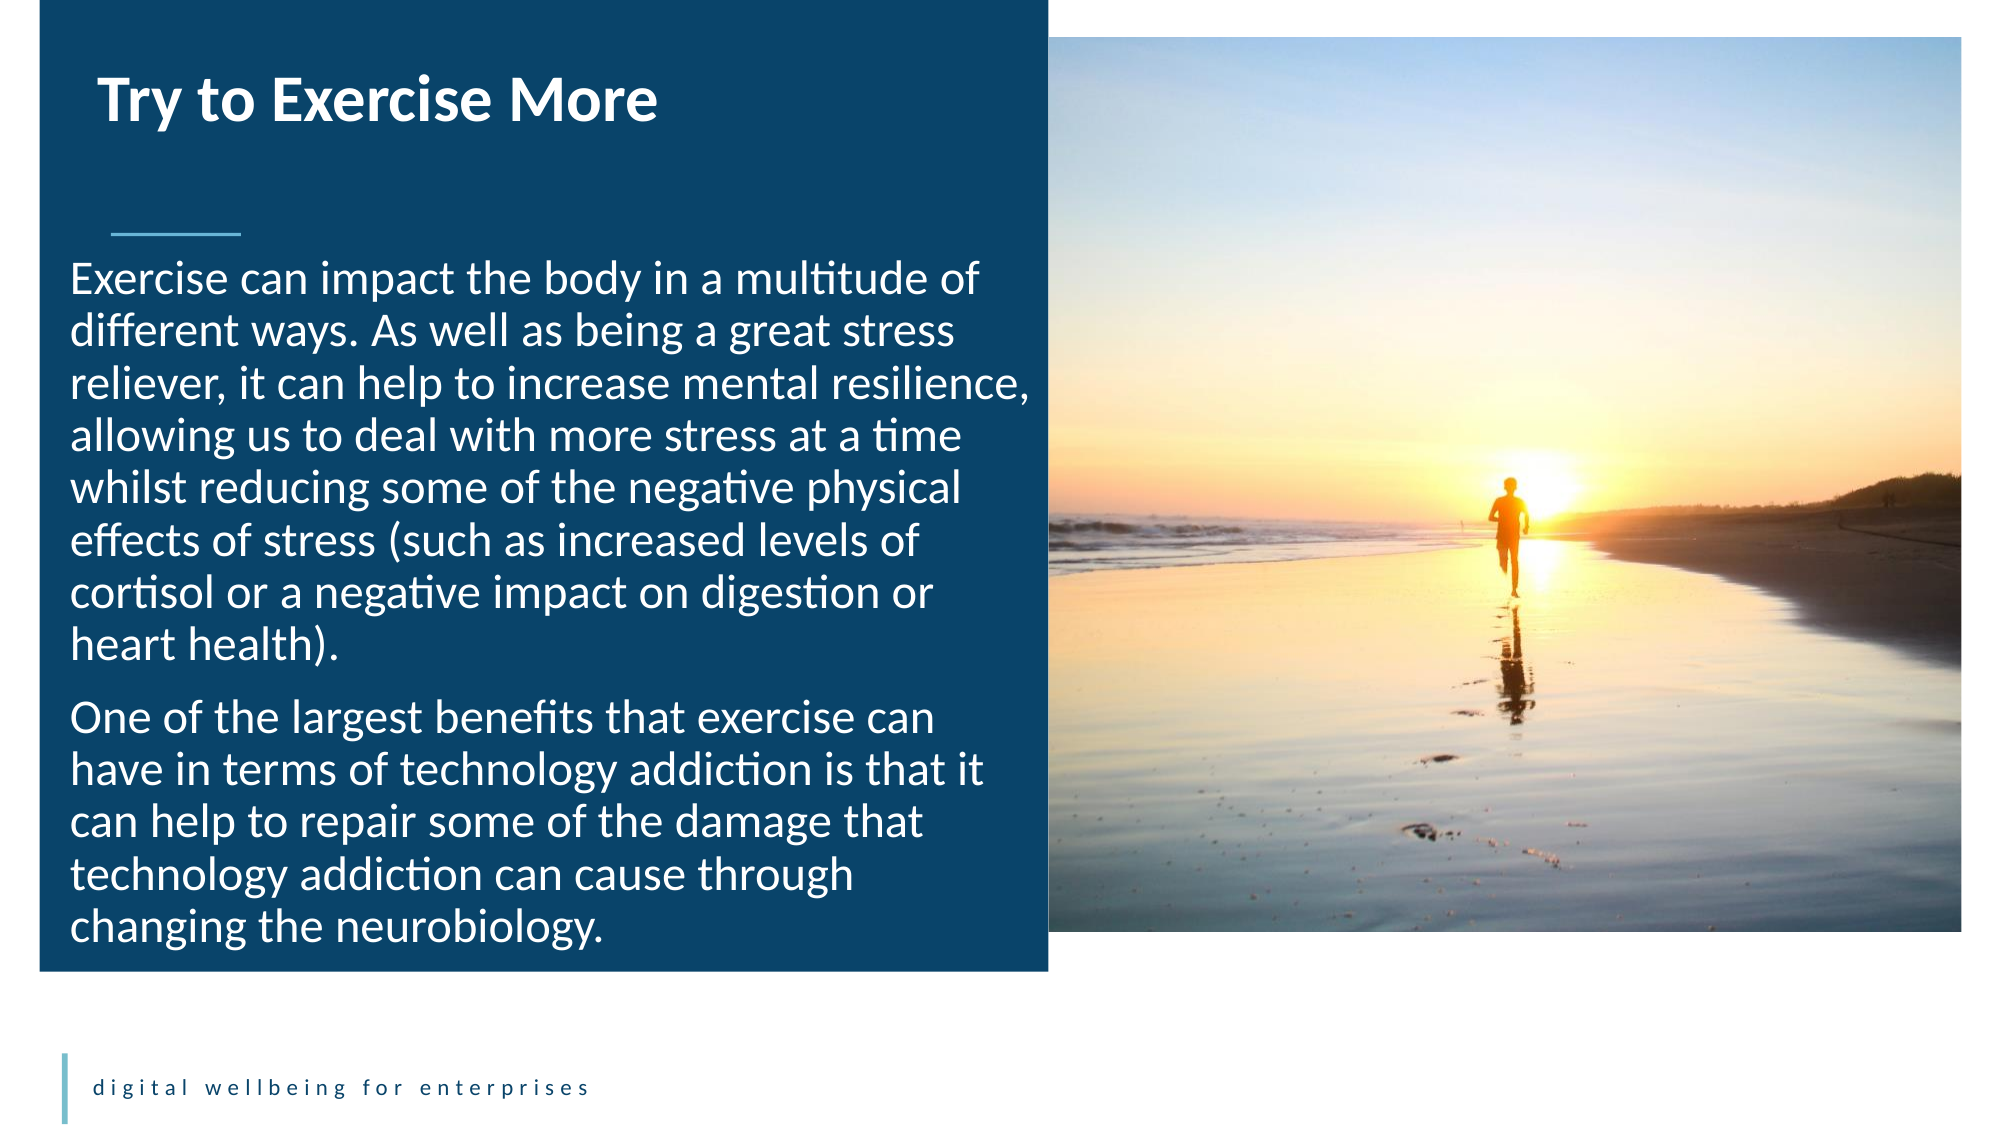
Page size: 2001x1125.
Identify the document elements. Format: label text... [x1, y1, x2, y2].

picture [1048, 37, 1962, 932]
list Exercise can impact the body in a multitude of different ways. As well as being a great stress reliever, it can help to increase mental resilience, allowing us to deal with more stress at a time whilst reducing some of the negative physical effects of stress (such as increased levels of cortisol or a negative impact on digestion or heart health). One of the largest benefits that exercise can have in terms of technology addiction is that it can help to repair some of the damage that technology addiction can cause through changing the neurobiology. [54, 245, 1049, 966]
list Try to Exercise More [82, 56, 955, 201]
